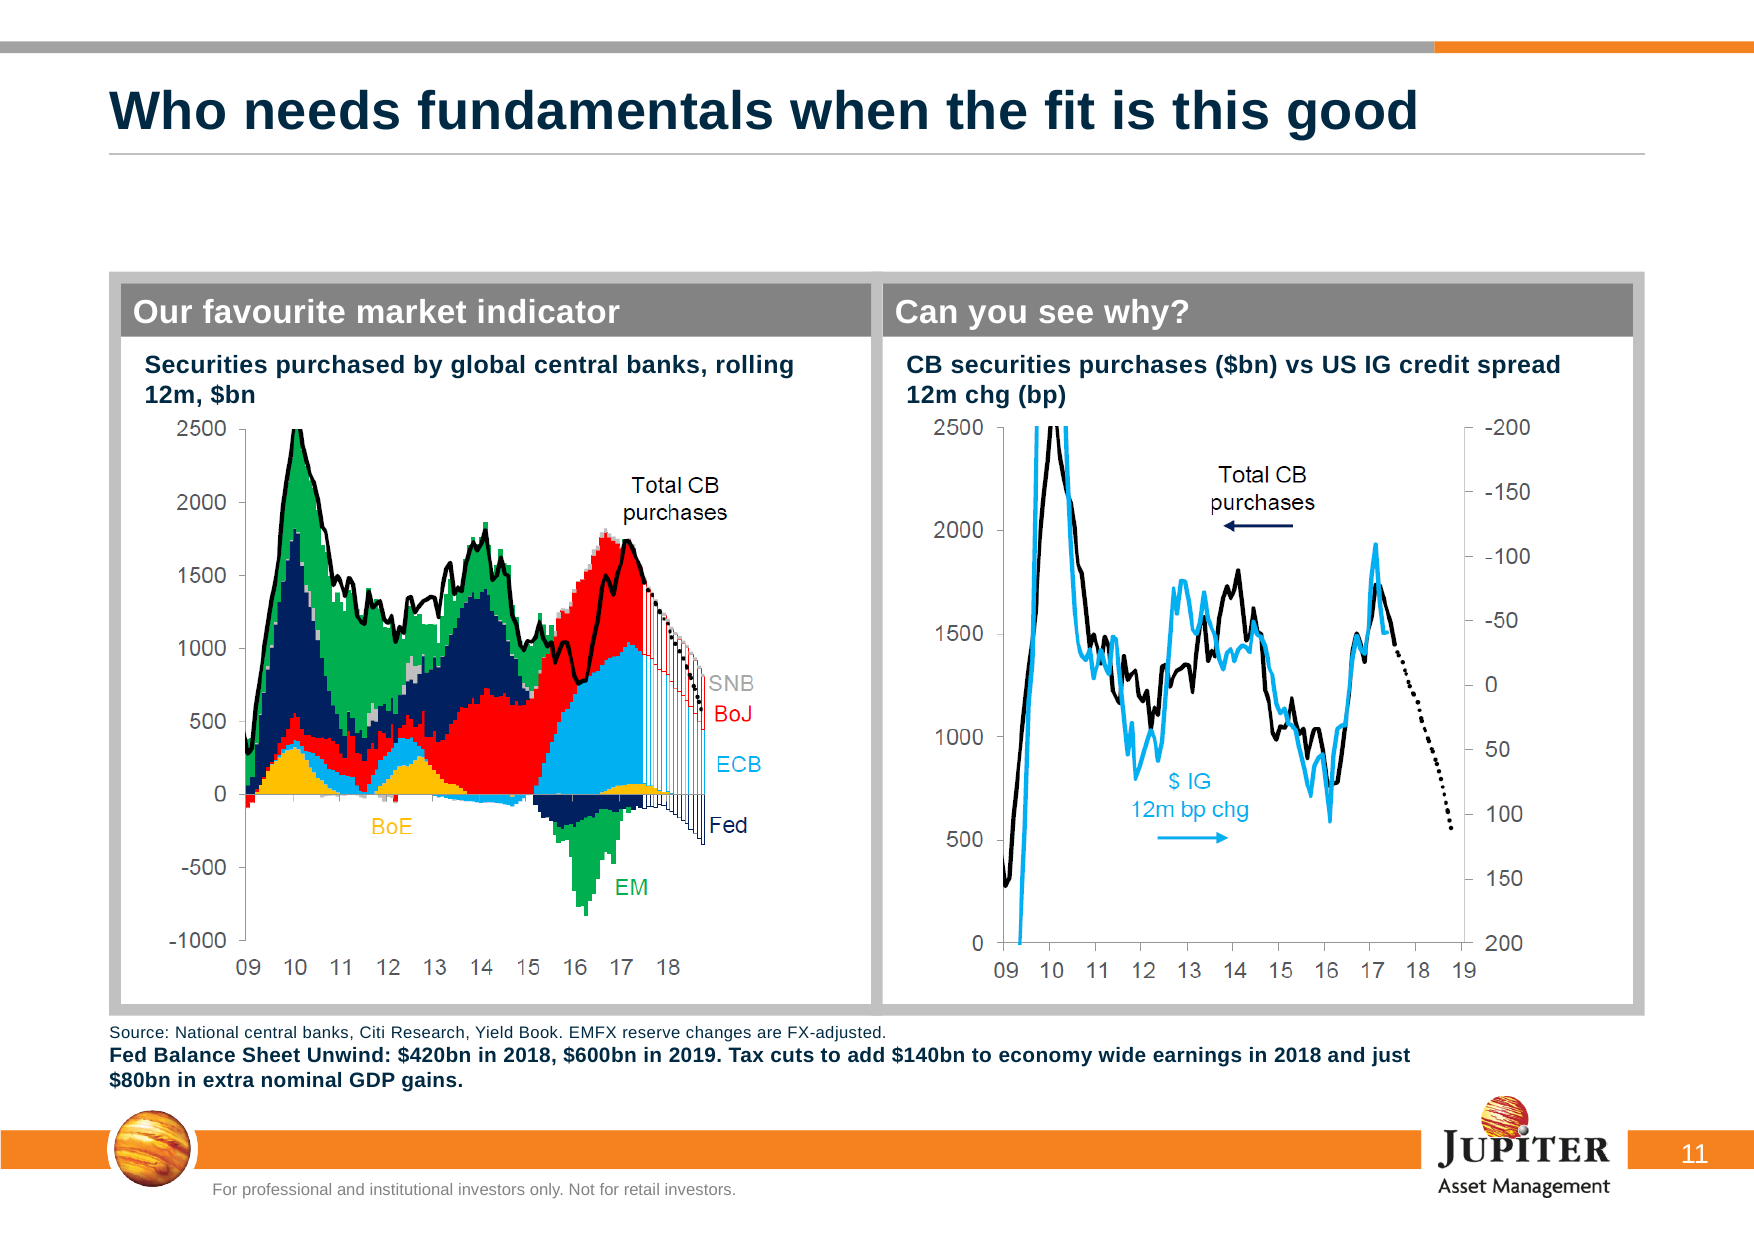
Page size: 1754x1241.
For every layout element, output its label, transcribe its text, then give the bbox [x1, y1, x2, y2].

title Who needs fundamentals when the fit is this good [109, 70, 1645, 142]
picture [0, 1087, 1754, 1202]
list Securities purchased by global central banks, rolling 12m, $bn [121, 337, 872, 1004]
list Can you see why? [883, 283, 1633, 337]
picture [903, 388, 1561, 996]
list Source: National central banks, Citi Research, Yield Book. EMFX reserve changes are FX-adjusted. Fed Balance Sheet Unwind: $420bn in 2018, $600bn in 2019. Tax cuts to add $140bn to economy wide earnings in 2018 and just $80bn in extra nominal GDP gains. [109, 1021, 1645, 1111]
list CB securities purchases ($bn) vs US IG credit spread 12m chg (bp) [882, 336, 1633, 1004]
list Our favourite market indicator [121, 283, 872, 337]
picture [163, 400, 784, 994]
